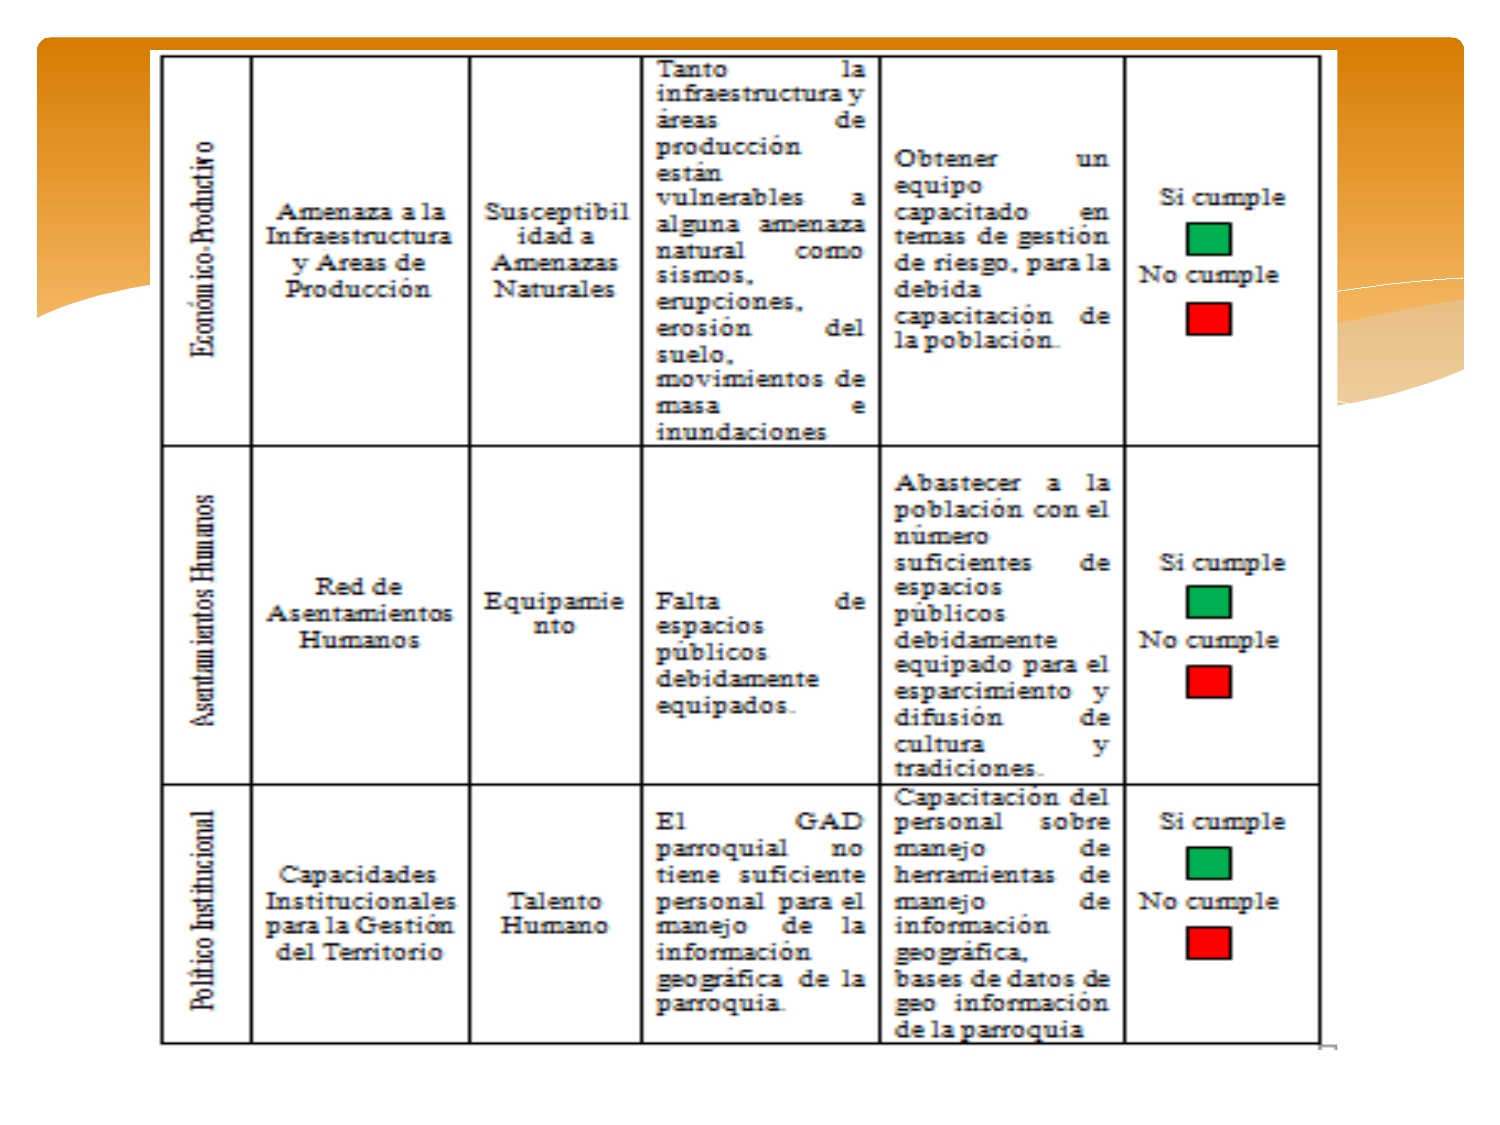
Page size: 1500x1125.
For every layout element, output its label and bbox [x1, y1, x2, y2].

picture [149, 49, 1338, 1051]
